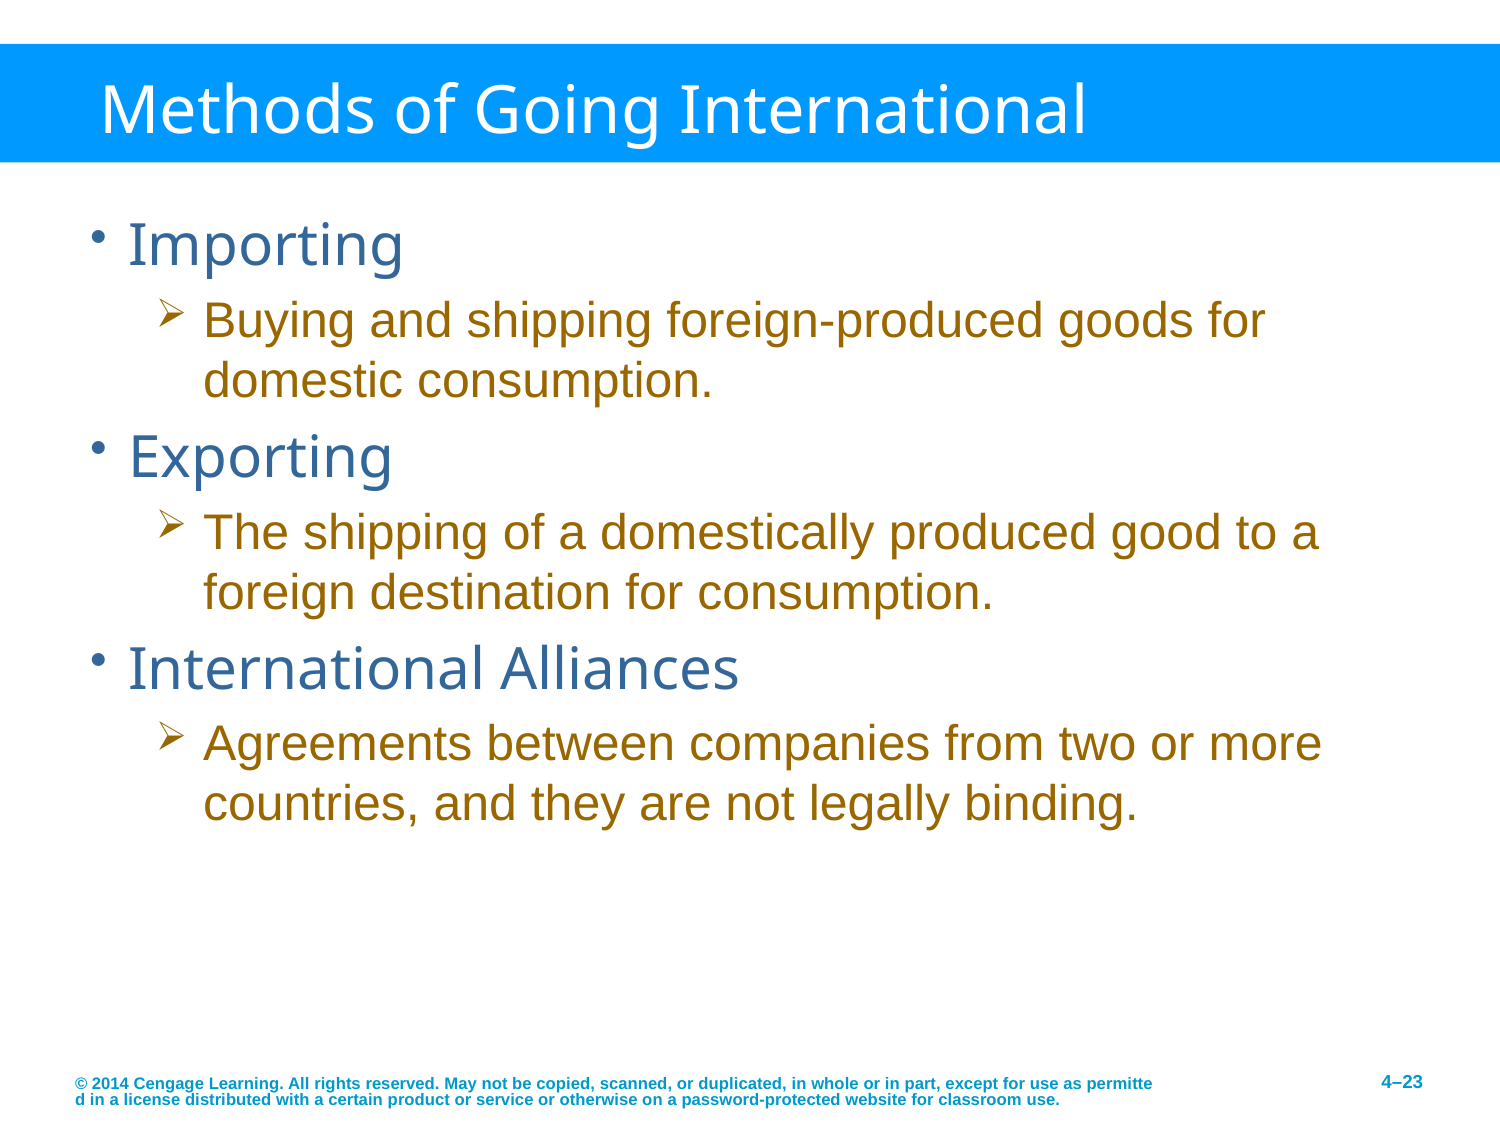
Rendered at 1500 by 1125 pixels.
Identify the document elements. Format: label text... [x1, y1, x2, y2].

title Methods of Going International [0, 43, 1500, 163]
slide_number 4–23 [1210, 1062, 1424, 1100]
list Importing Buying and shipping foreign-produced goods for domestic consumption. Exporting The shipping of a domestically produced good to a foreign destination for consumption. International Alliances Agreements between companies from two or more countries, and they are not legally binding. [75, 200, 1425, 1050]
footer © 2014 Cengage Learning. All rights reserved. May not be copied, scanned, or duplicated, in whole or in part, except for use as permitted in a license distributed with a certain product or service or otherwise on a password-protected website for classroom use. [75, 1037, 1163, 1100]
